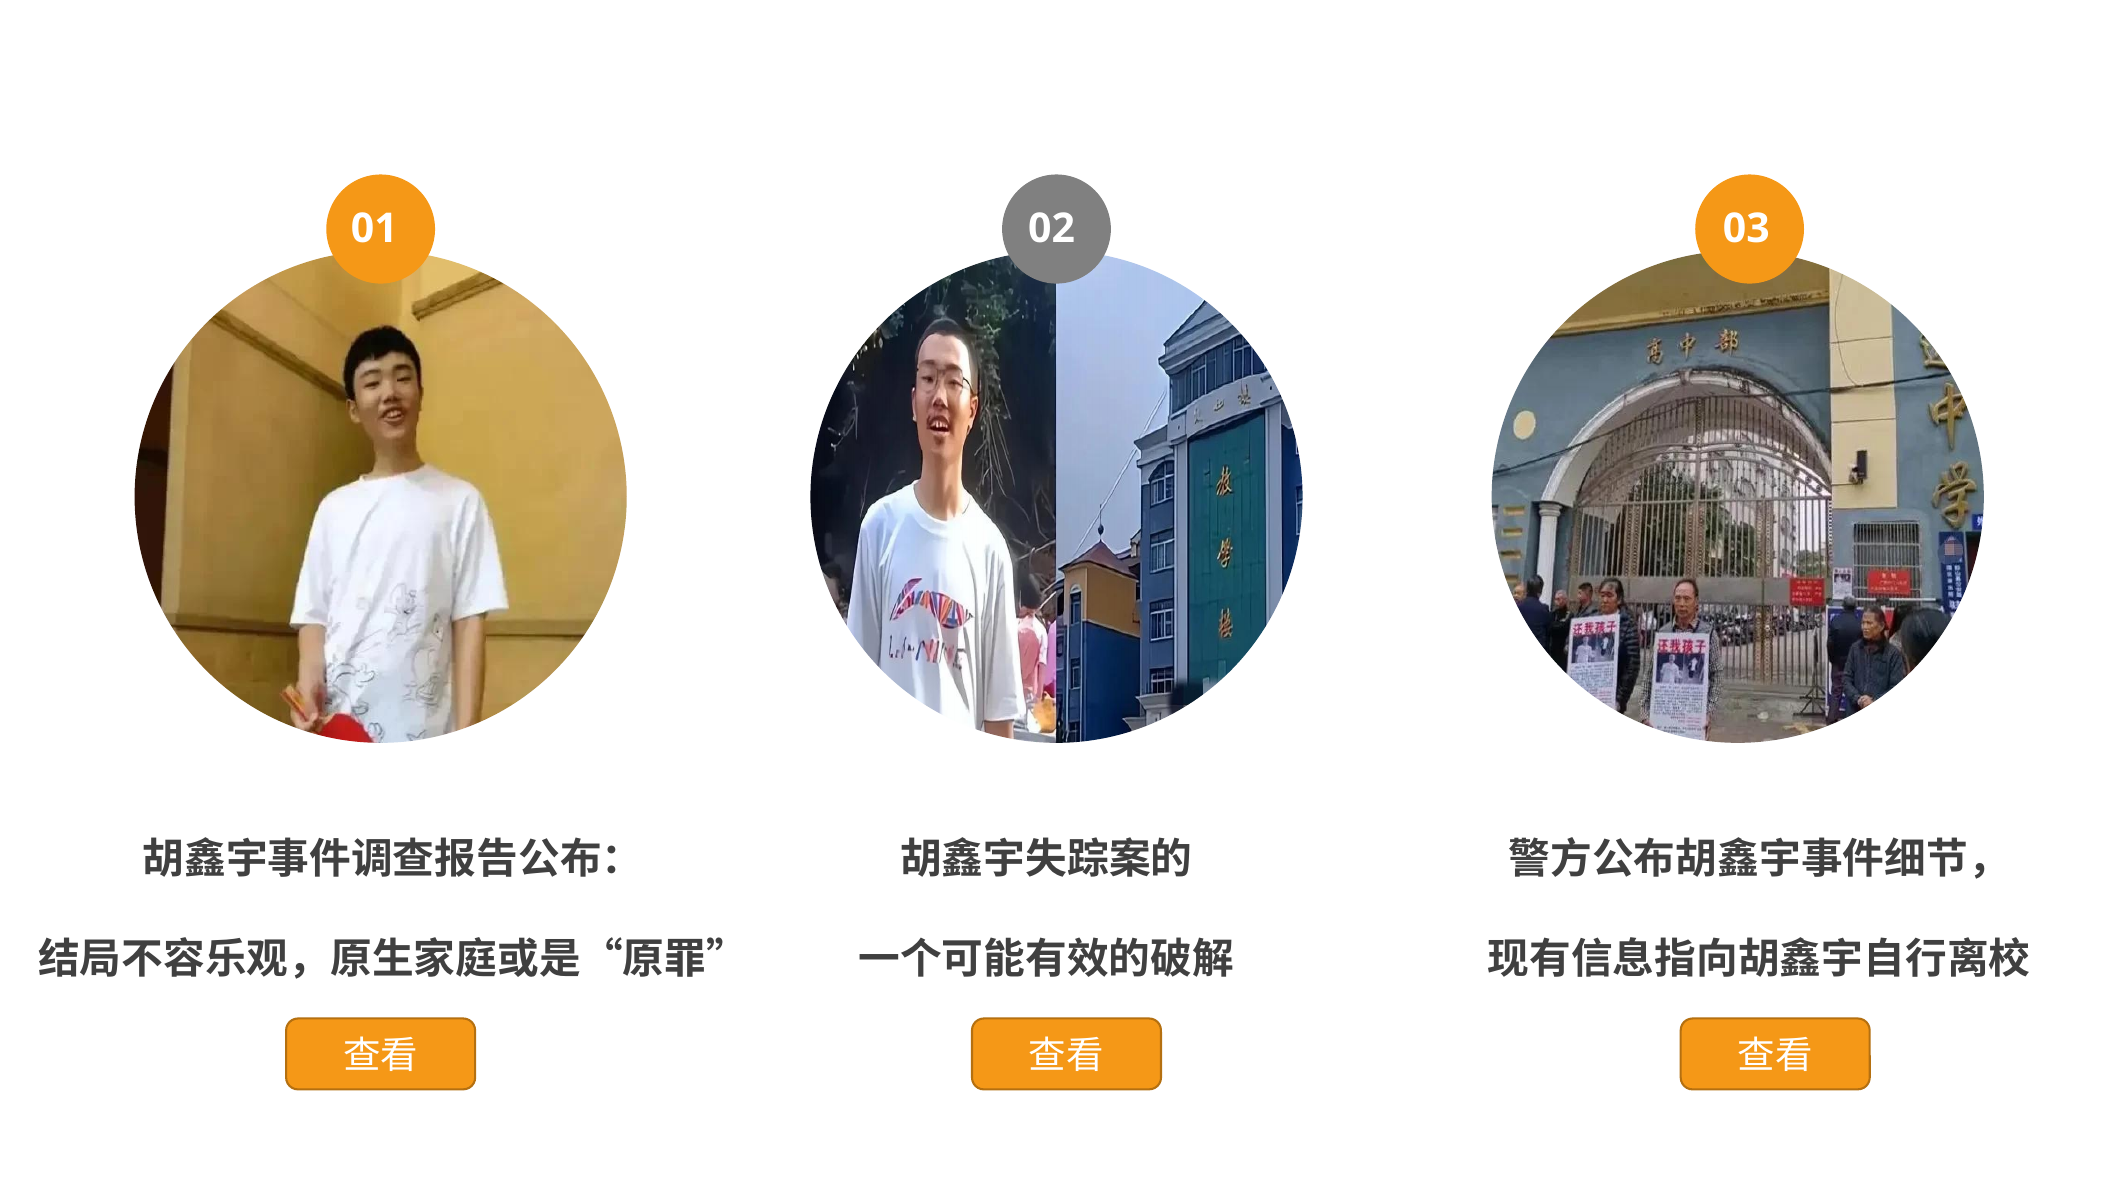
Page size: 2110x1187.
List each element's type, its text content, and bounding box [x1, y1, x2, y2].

text_box [809, 255, 1304, 744]
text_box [1695, 174, 1804, 284]
text_box 查看 [285, 1017, 477, 1091]
text_box 查看 [970, 1017, 1163, 1091]
text_box 胡鑫宇事件调查报告公布： 结局不容乐观，原生家庭或是“原罪” [38, 782, 748, 983]
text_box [326, 174, 436, 284]
text_box 查看 [1679, 1017, 1871, 1091]
text_box 警方公布胡鑫宇事件细节， 现有信息指向胡鑫宇自行离校 [1487, 782, 2031, 983]
text_box 胡鑫宇失踪案的 一个可能有效的破解 [858, 782, 1235, 983]
text_box [133, 255, 628, 744]
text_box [1002, 174, 1111, 284]
text_box [1490, 253, 1985, 744]
